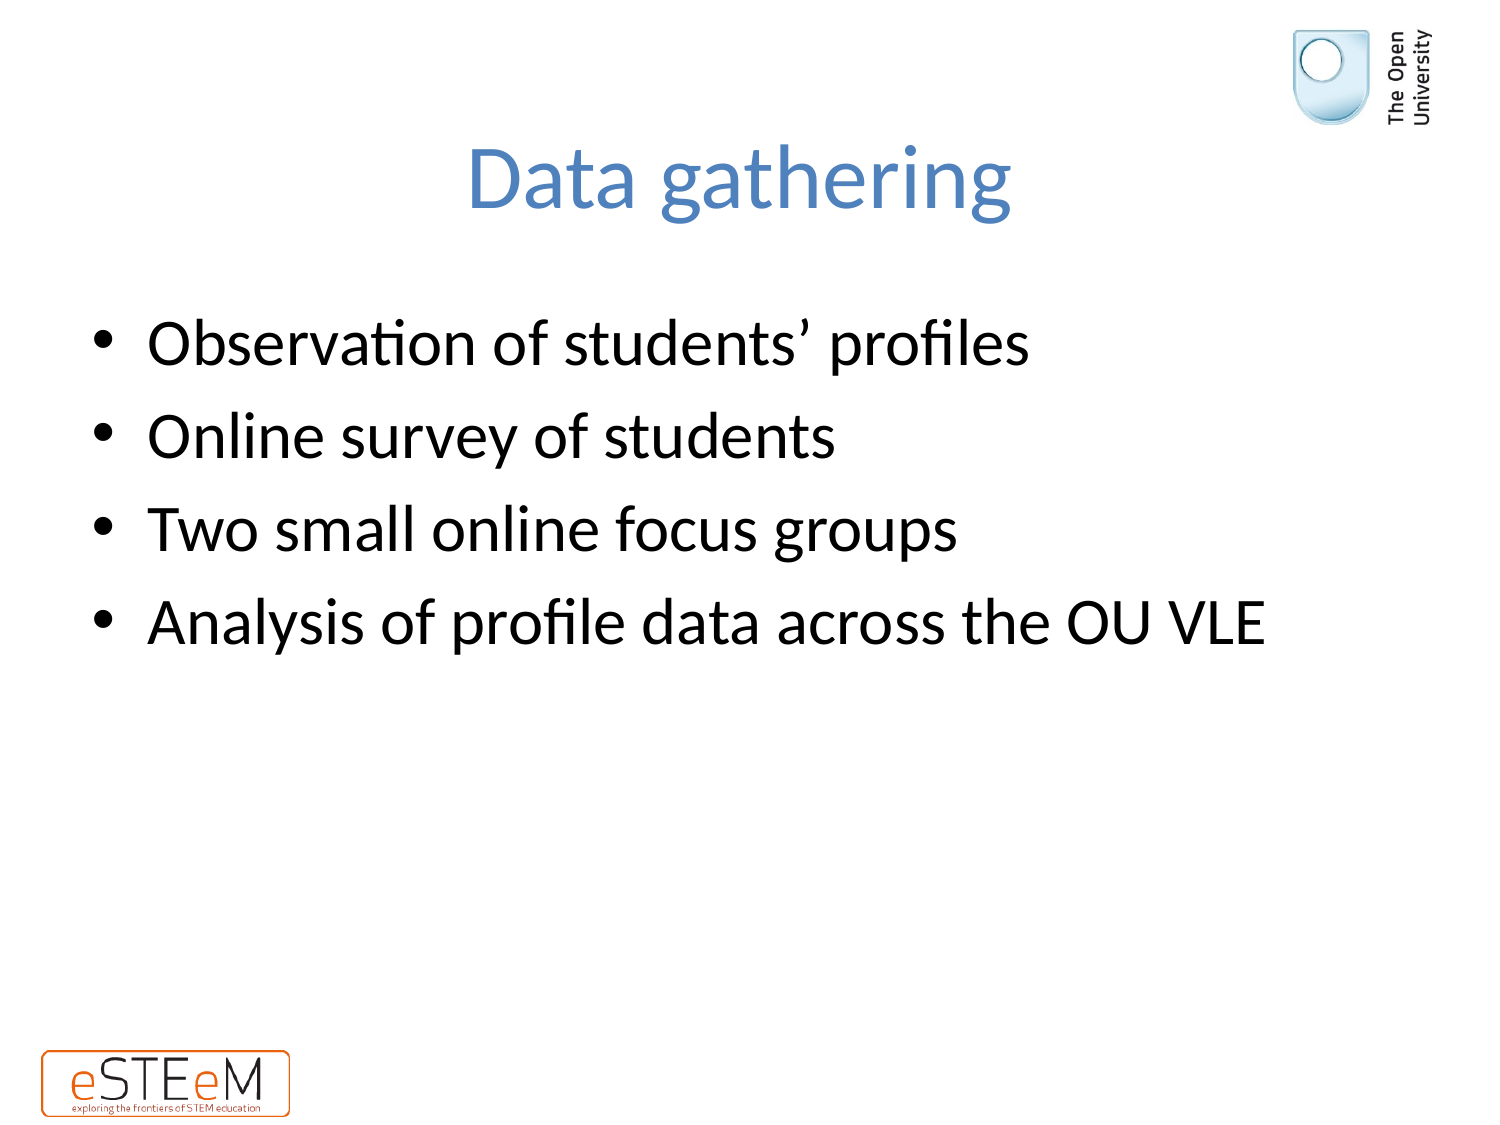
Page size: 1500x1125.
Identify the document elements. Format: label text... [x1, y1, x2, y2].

picture [41, 1050, 290, 1117]
title Data gathering [64, 78, 1415, 266]
picture [1293, 29, 1432, 125]
list Observation of students’ profiles Online survey of students Two small online focus groups Analysis of profile data across the OU VLE [76, 290, 1427, 1034]
